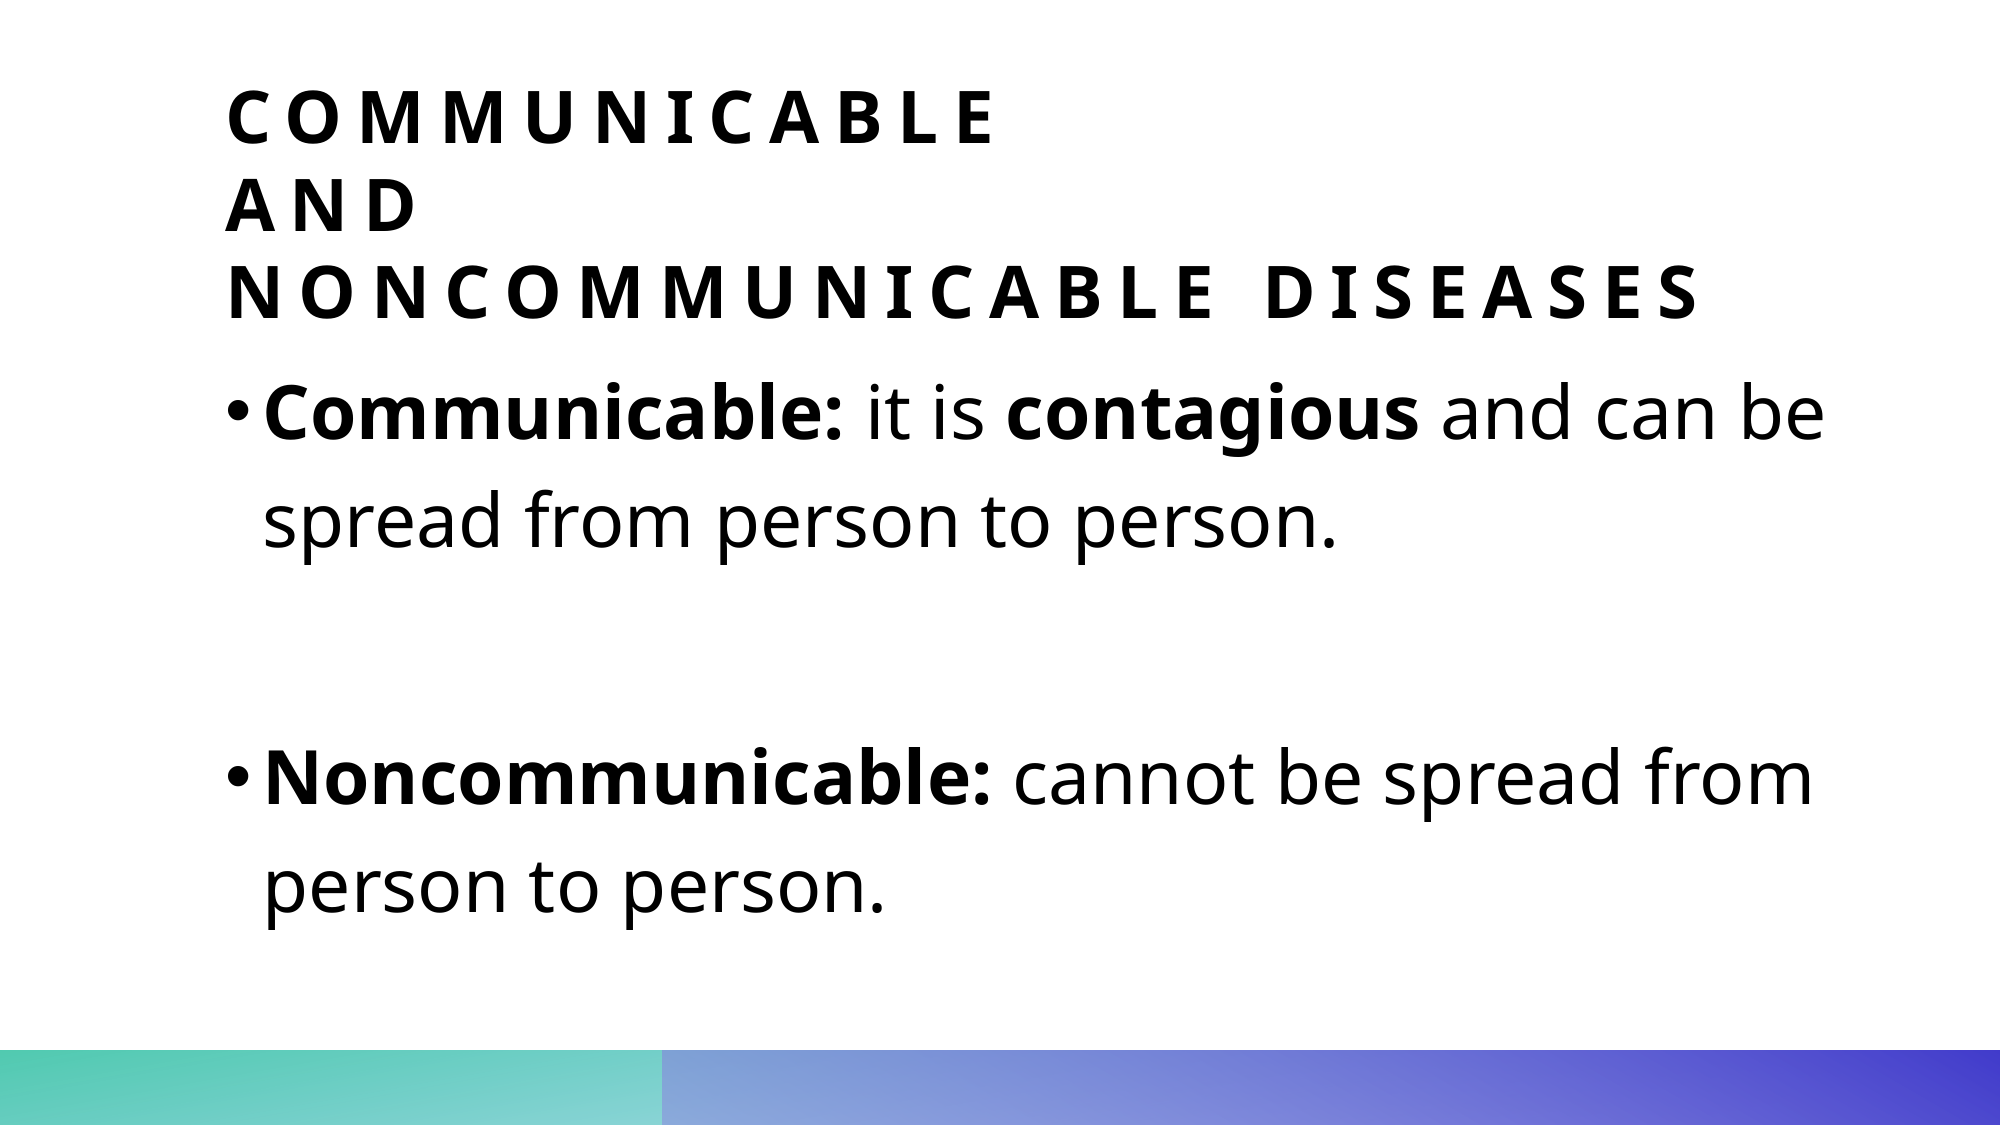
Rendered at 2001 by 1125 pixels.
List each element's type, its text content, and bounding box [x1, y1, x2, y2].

list Communicable: it is contagious and can be spread from person to person. Noncommunicable: cannot be spread from person to person. [225, 346, 1905, 996]
title Communicable and noncommunicable diseases [225, 68, 1905, 333]
